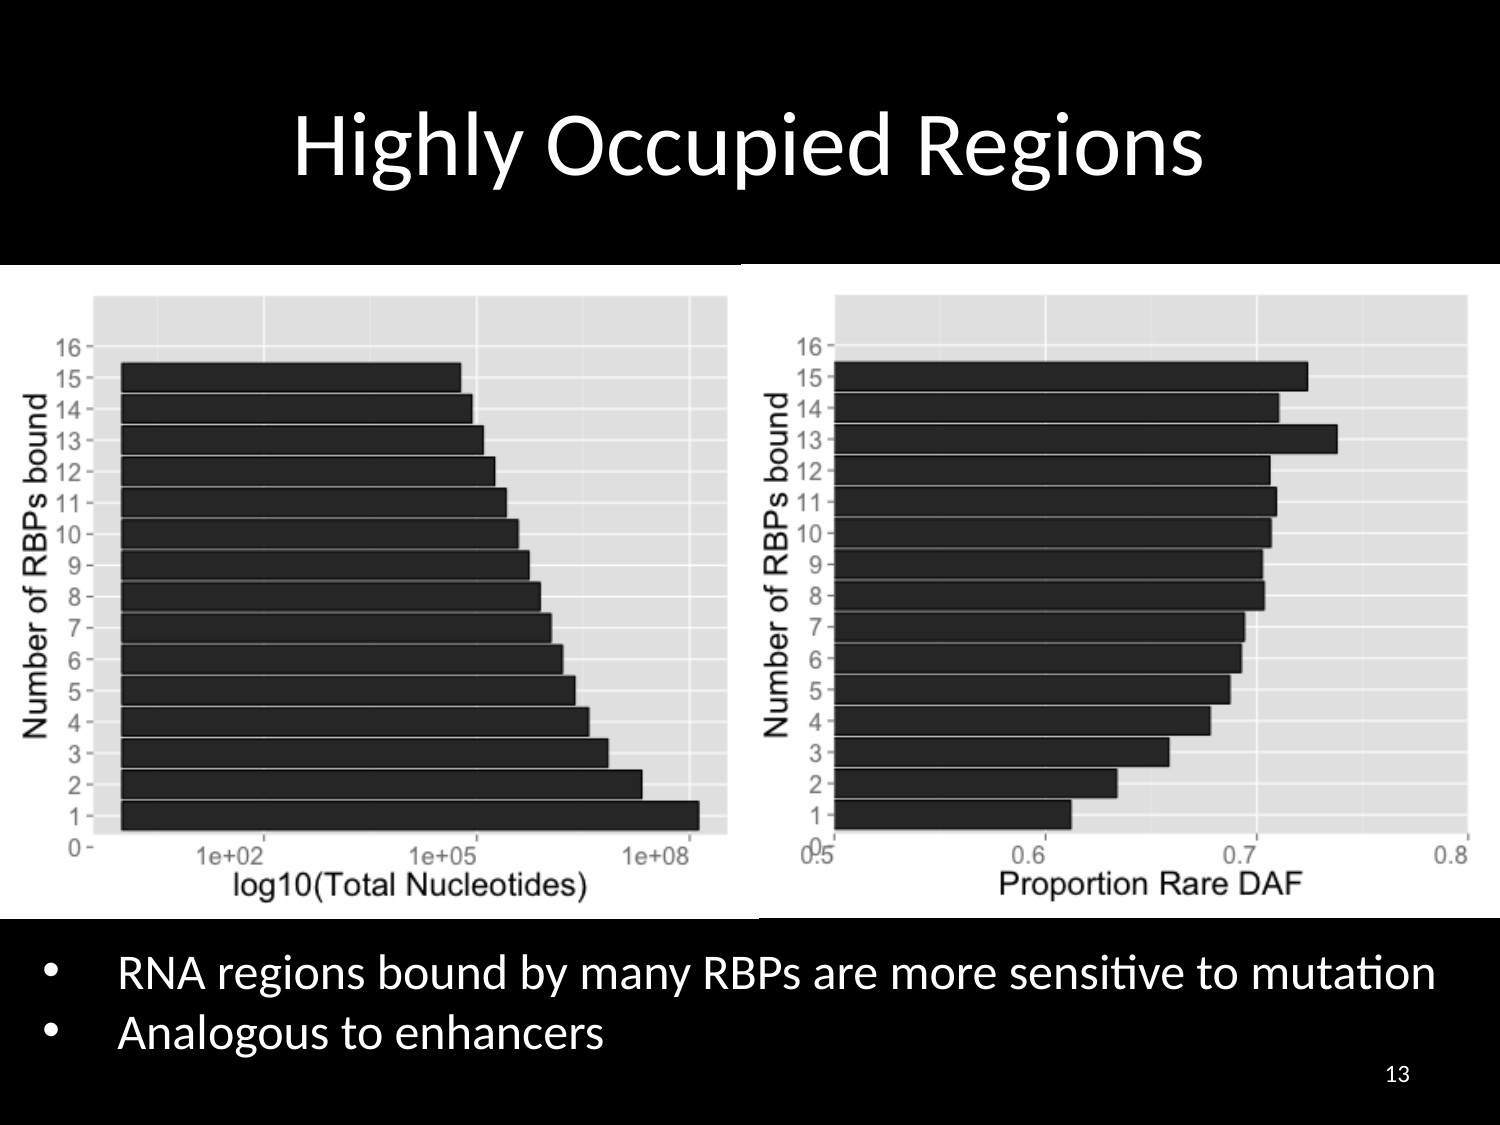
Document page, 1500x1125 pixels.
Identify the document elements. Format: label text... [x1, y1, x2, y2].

title Highly Occupied Regions [75, 45, 1425, 233]
picture [0, 264, 1500, 919]
text_box RNA regions bound by many RBPs are more sensitive to mutation Analogous to enhancers [27, 932, 1453, 1067]
slide_number 13 [1074, 1067, 1425, 1103]
